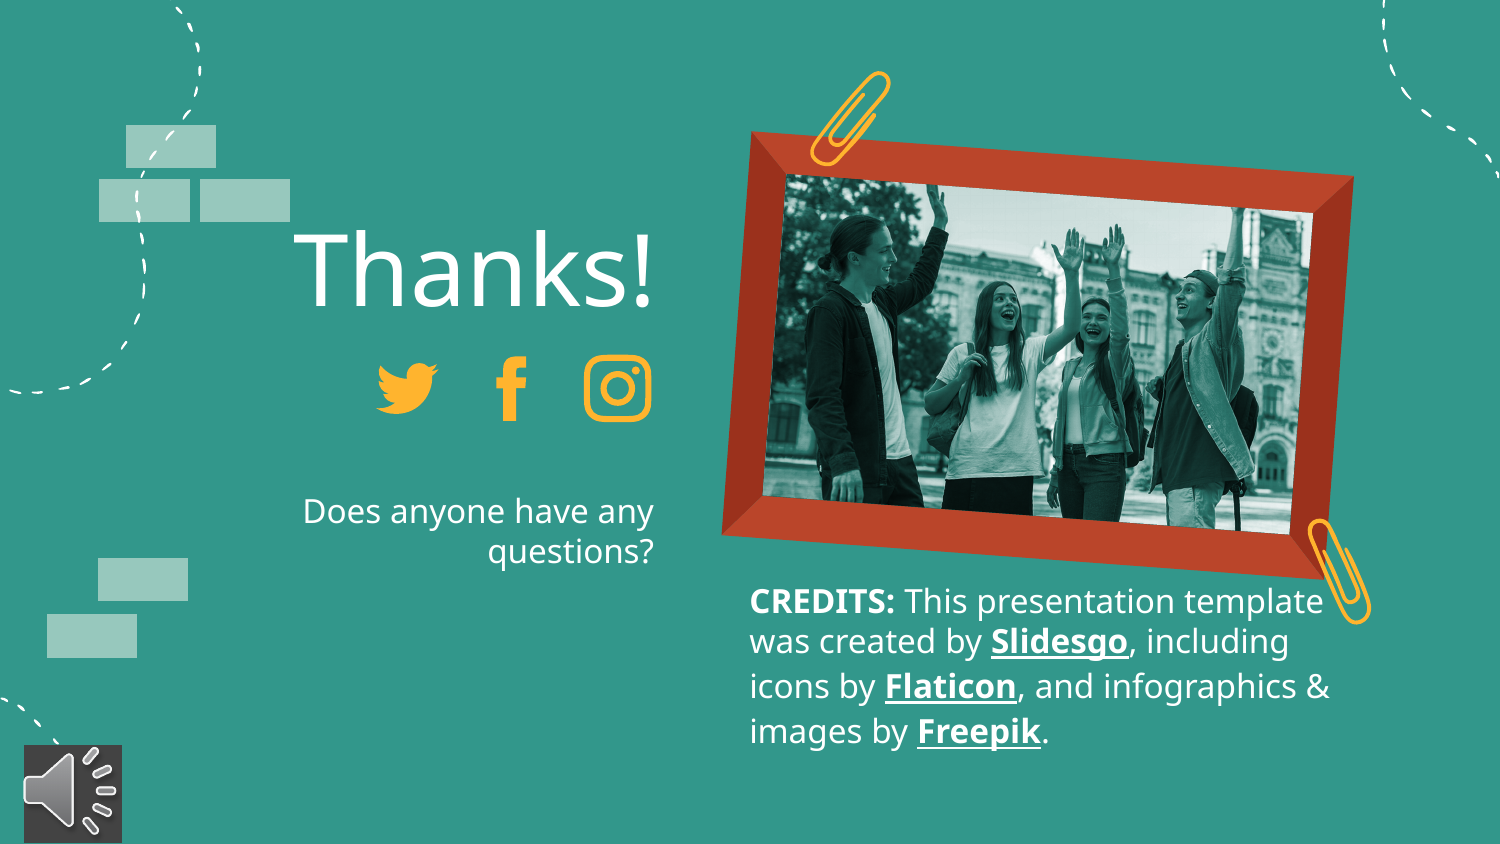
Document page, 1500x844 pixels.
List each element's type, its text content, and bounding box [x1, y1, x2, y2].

picture [773, 192, 1303, 516]
text_box [810, 71, 891, 151]
text_box [1321, 547, 1372, 625]
text_box [496, 356, 527, 421]
picture [22, 743, 124, 844]
title Thanks! [213, 204, 672, 328]
text_box [376, 363, 439, 414]
subtitle Does anyone have any questions? [208, 456, 670, 644]
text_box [735, 152, 1341, 559]
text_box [583, 354, 652, 423]
